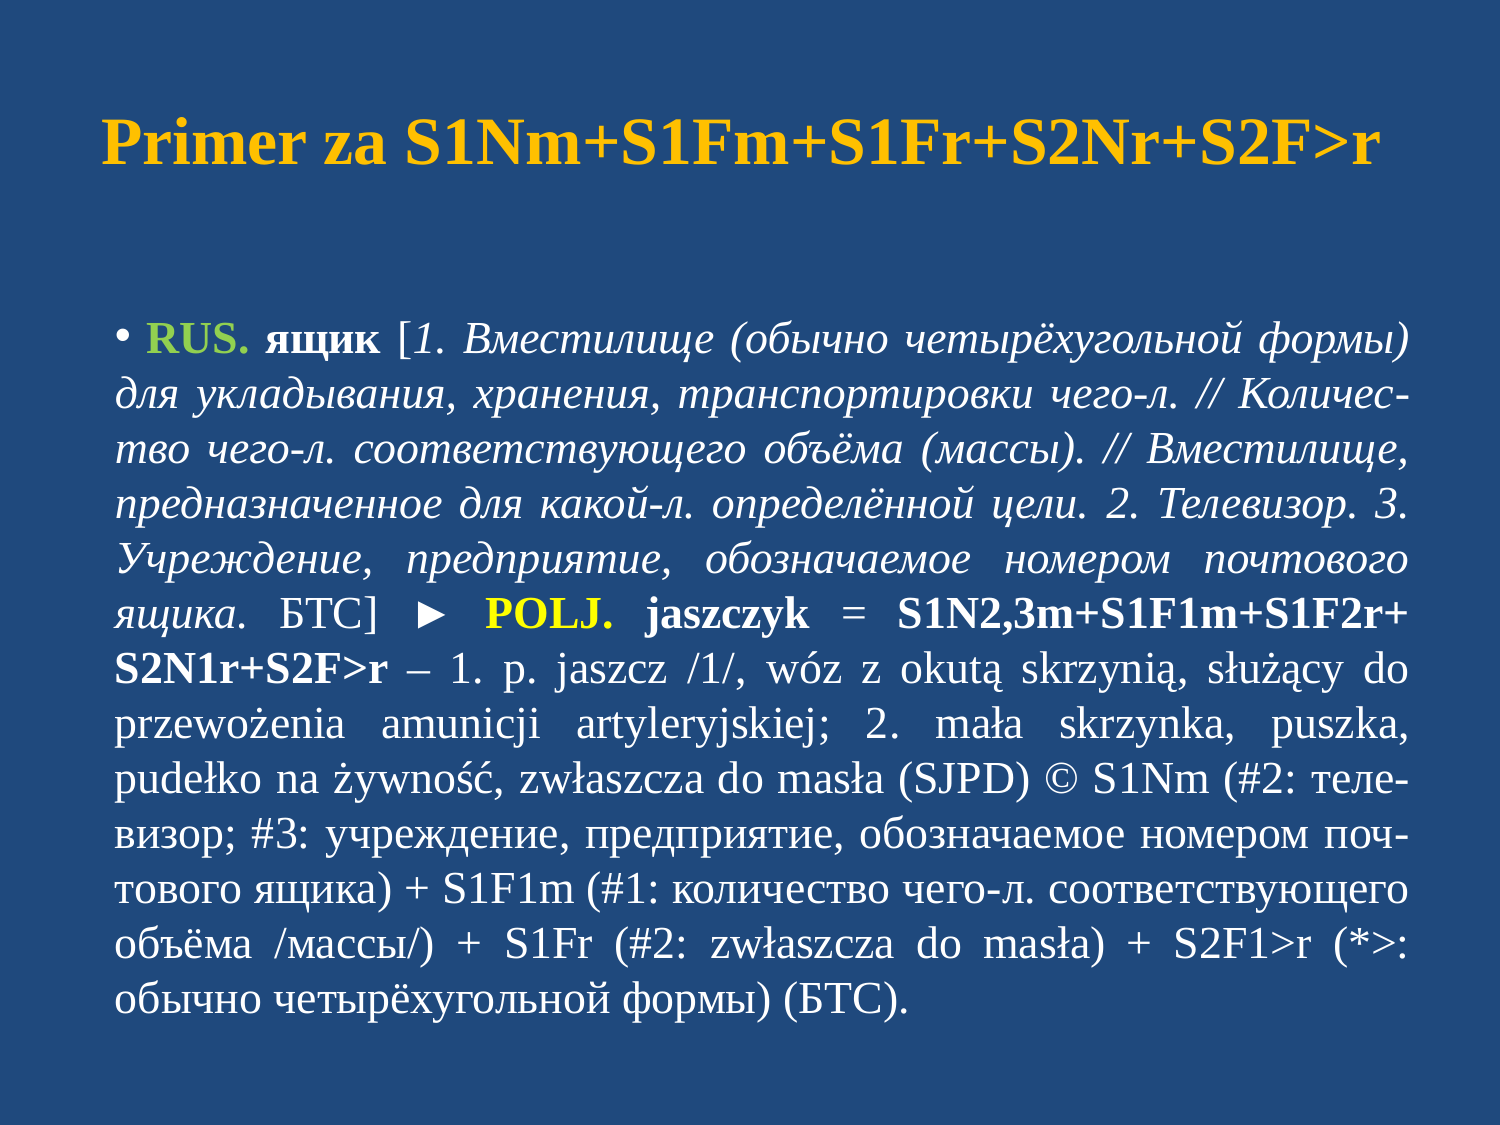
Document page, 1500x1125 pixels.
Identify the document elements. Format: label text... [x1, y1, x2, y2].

title Primer za S1Nm+S1Fm+S1Fr+S2Nr+S2F>r [75, 37, 1425, 238]
list RUS. ящик [1. Вместилище (обычно четырёхугольной формы) для укладывания, хранения, транспортировки чего-л. // Количес-тво чего-л. соответствующего объёма (массы). // Вместилище, предназначенное для какой-л. определённой цели. 2. Телевизор. 3. Учреждение, предприятие, обозначаемое номером почтового ящика. БТС] ► POLJ. jaszczyk = S1N2,3m+S1F1m+S1F2r+ S2N1r+S2F>r – 1. p. jaszcz /1/, wóz z okutą skrzynią, służący do przewożenia amunicji artyleryjskiej; 2. mała skrzynka, puszka, pudełko na żywność, zwłaszcza do masła (SJPD) © S1Nm (#2: теле-визор; #3: учреждение, предприятие, обозначаемое номером поч-тового ящика) + S1F1m (#1: количество чего-л. соответствующего объёма /массы/) + S1Fr (#2: zwłaszcza do masła) + S2F1>r (*>: обычно четырёхугольной формы) (БТС). [99, 299, 1425, 1100]
